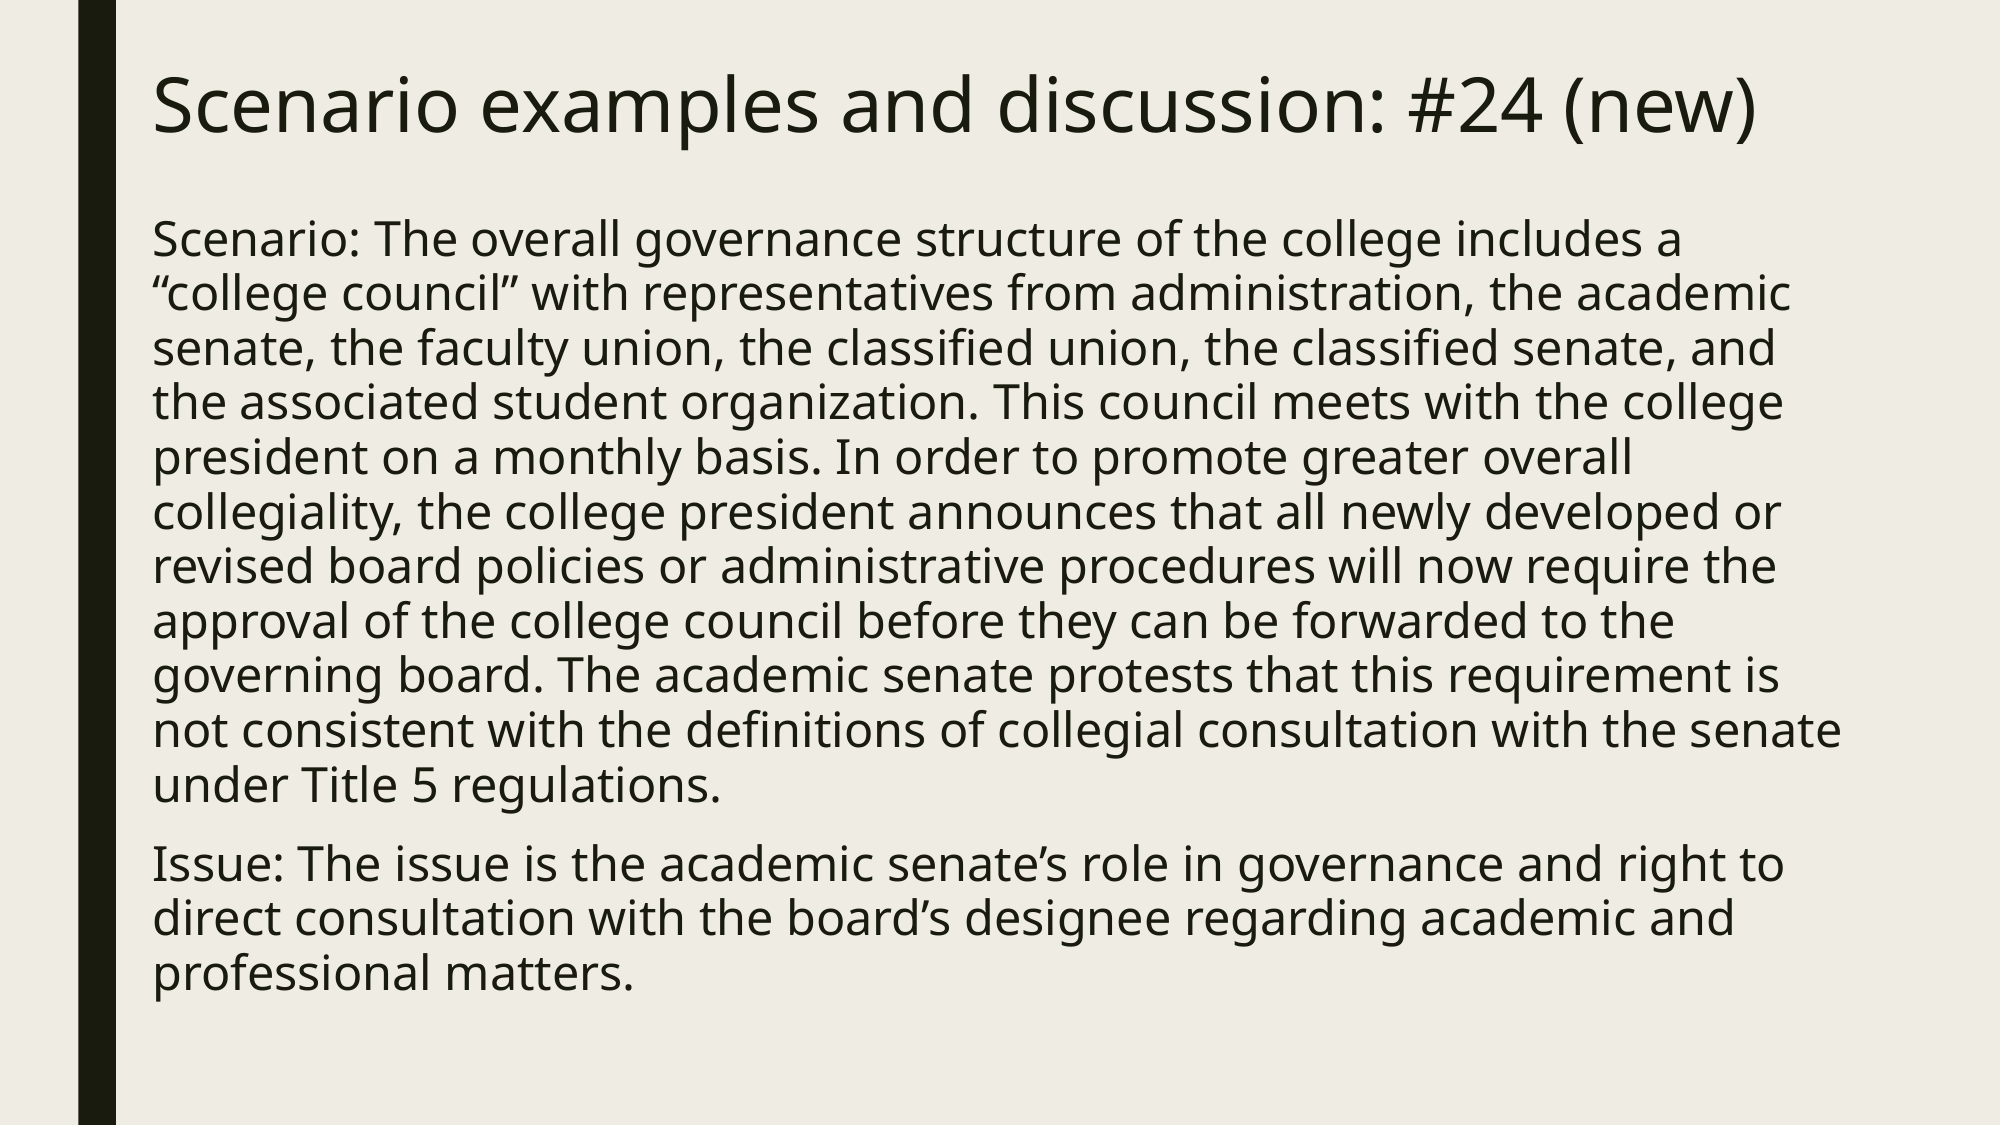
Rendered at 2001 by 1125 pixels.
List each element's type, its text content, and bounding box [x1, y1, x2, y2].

title Scenario examples and discussion: #24 (new) [137, 59, 1863, 174]
list Scenario: The overall governance structure of the college includes a “college council” with representatives from administration, the academic senate, the faculty union, the classified union, the classified senate, and the associated student organization. This council meets with the college president on a monthly basis. In order to promote greater overall collegiality, the college president announces that all newly developed or revised board policies or administrative procedures will now require the approval of the college council before they can be forwarded to the governing board. The academic senate protests that this requirement is not consistent with the definitions of collegial consultation with the senate under Title 5 regulations. Issue: The issue is the academic senate’s role in governance and right to direct consultation with the board’s designee regarding academic and professional matters. [137, 204, 1863, 1014]
